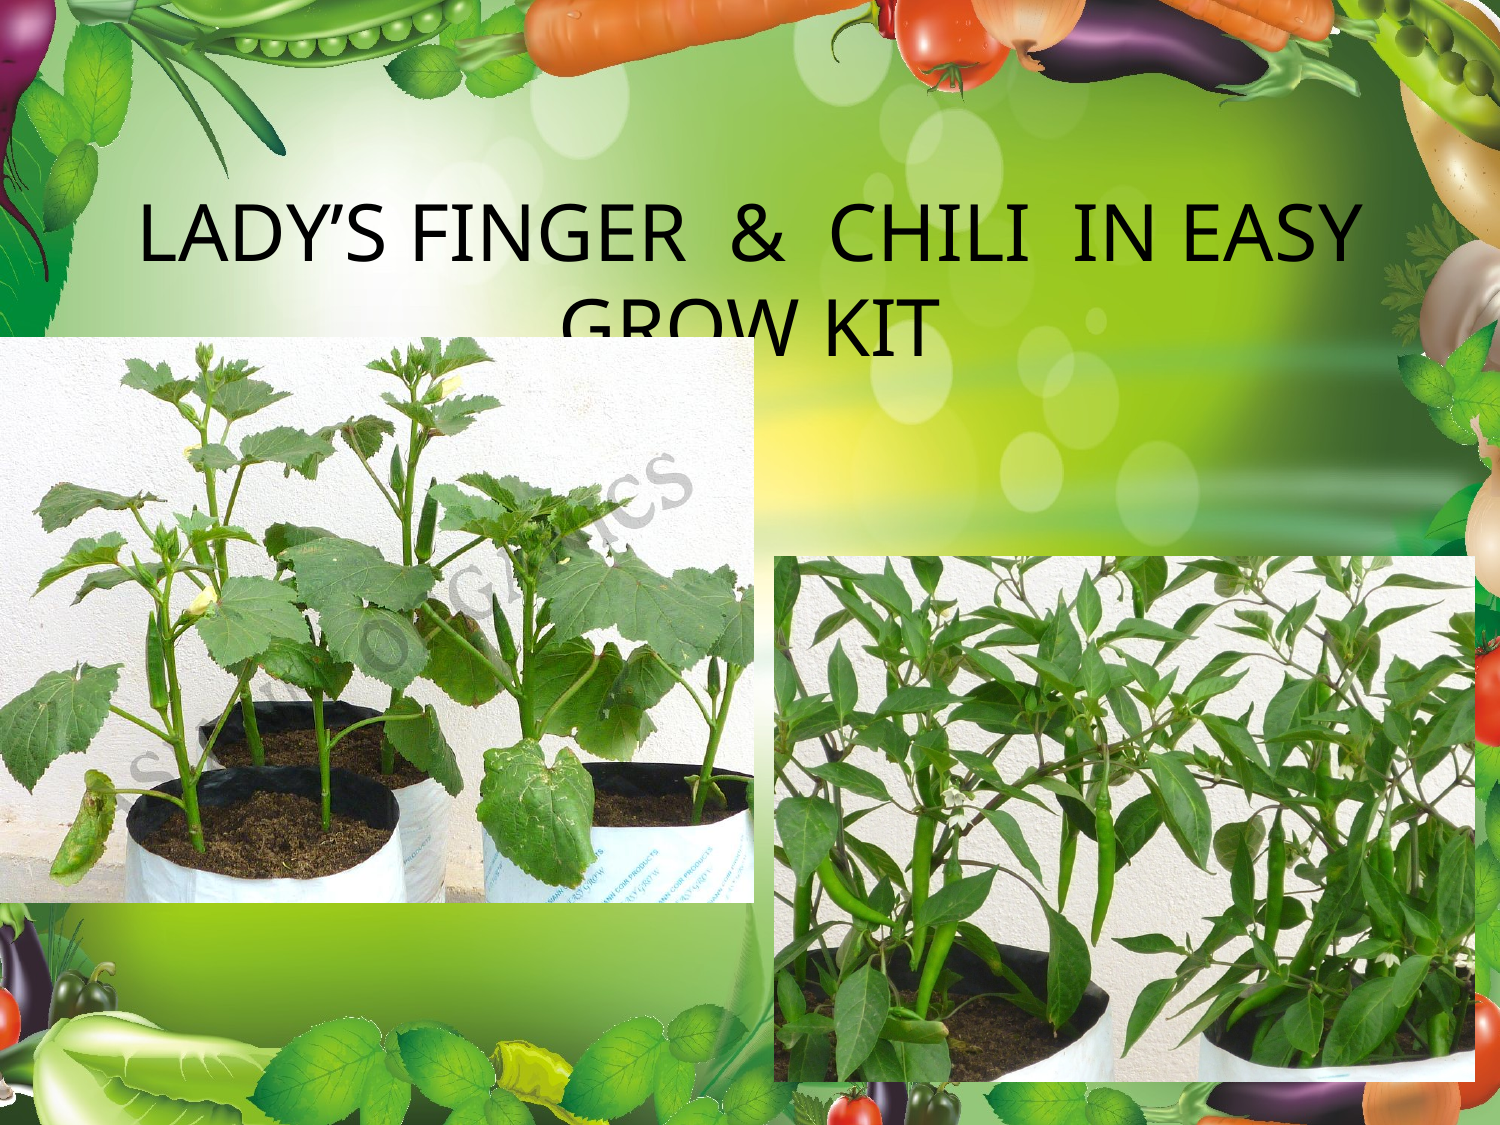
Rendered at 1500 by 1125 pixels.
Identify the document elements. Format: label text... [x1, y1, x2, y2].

picture [0, 0, 1500, 1125]
text_box LADY’S FINGER & CHILI IN EASY GROW KIT [0, 174, 1463, 380]
